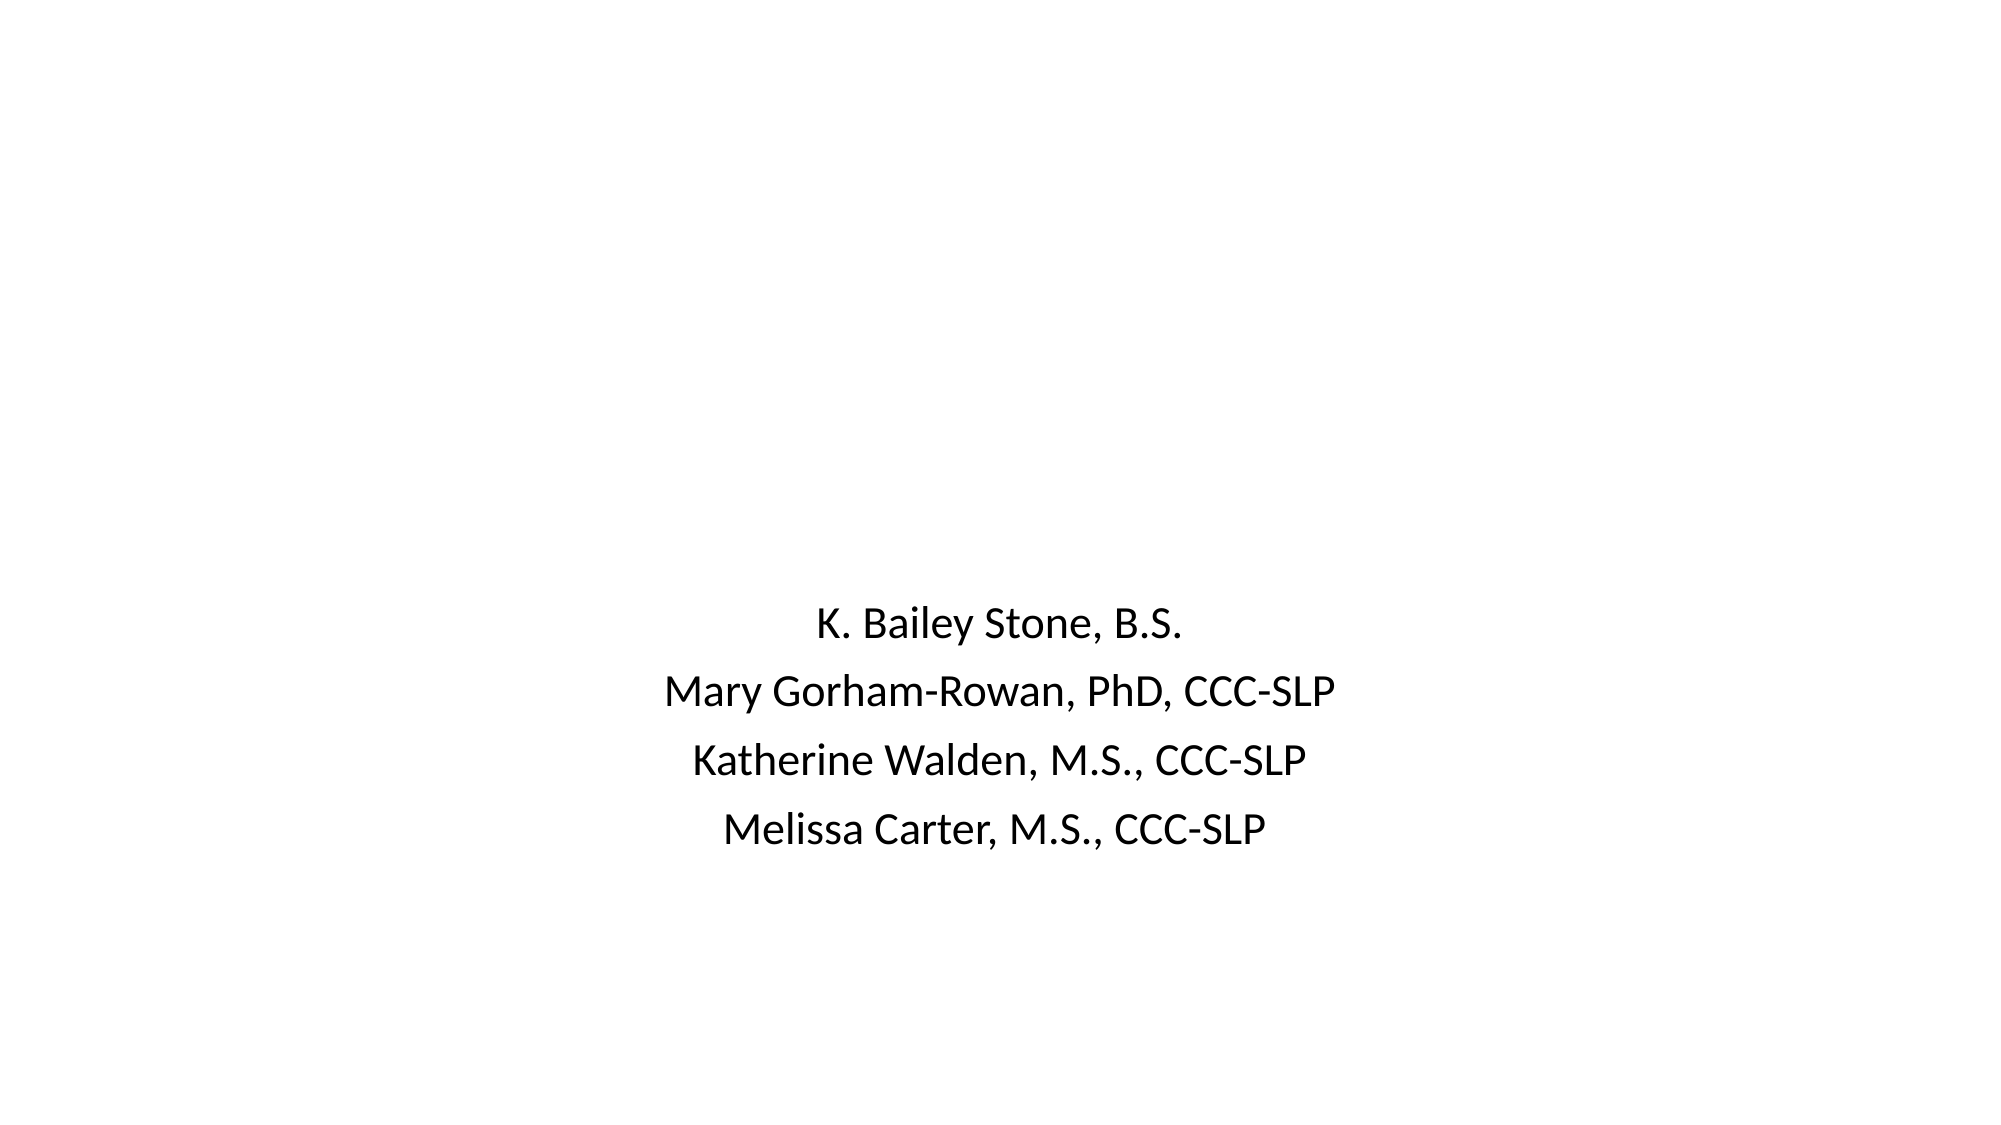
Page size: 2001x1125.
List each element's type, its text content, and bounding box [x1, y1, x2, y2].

subtitle K. Bailey Stone, B.S. Mary Gorham-Rowan, PhD, CCC-SLP Katherine Walden, M.S., CCC-SLP Melissa Carter, M.S., CCC-SLP [249, 590, 1750, 863]
